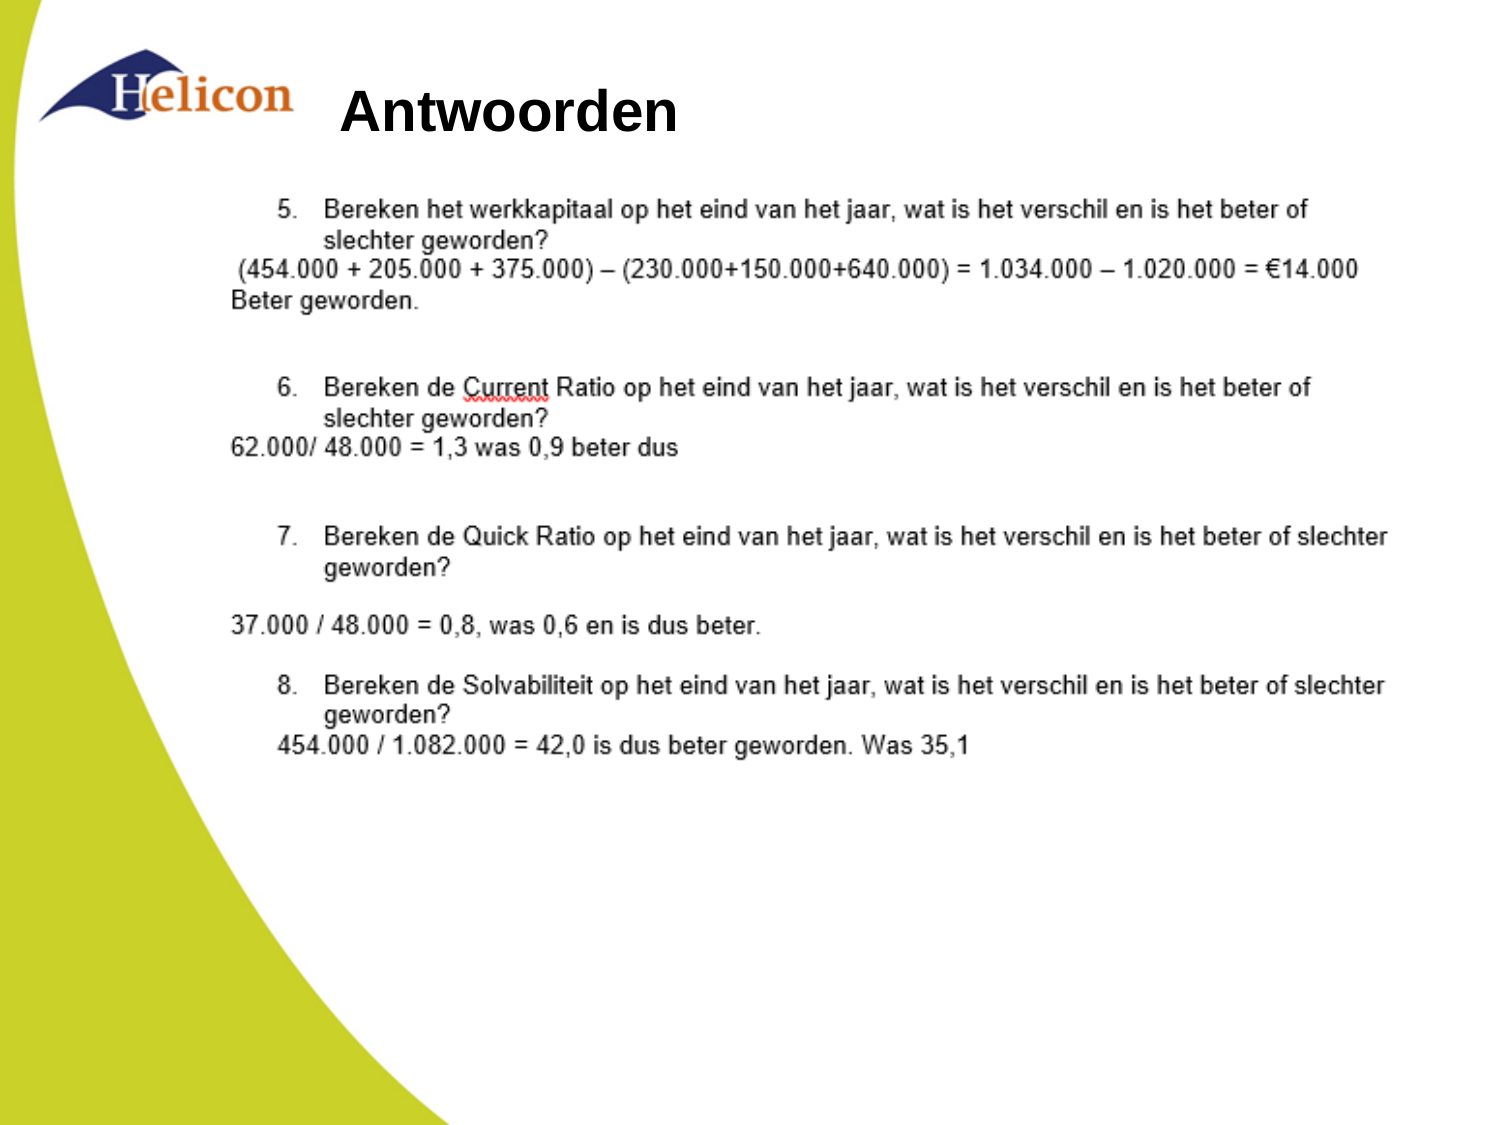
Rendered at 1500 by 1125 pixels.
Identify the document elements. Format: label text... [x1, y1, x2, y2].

title Antwoorden [324, 54, 1415, 161]
picture [0, 0, 1500, 1125]
